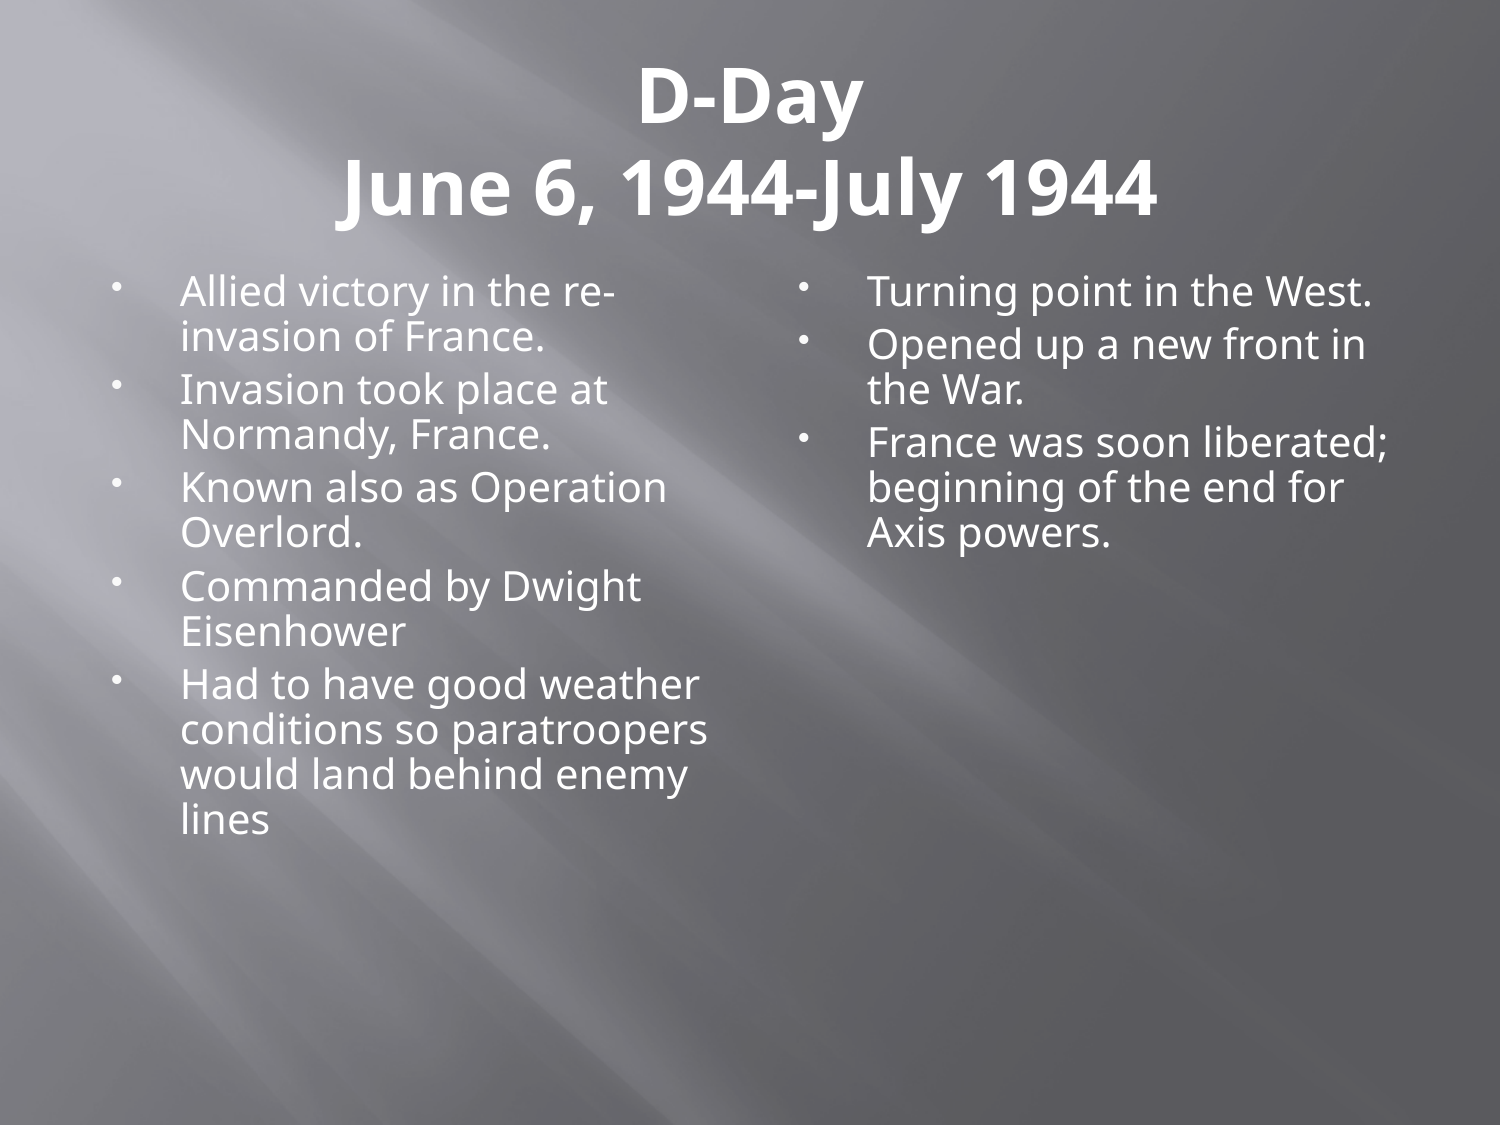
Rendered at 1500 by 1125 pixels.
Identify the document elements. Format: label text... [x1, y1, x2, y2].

title D-Day June 6, 1944-July 1944 [75, 45, 1425, 233]
list Allied victory in the re-invasion of France. Invasion took place at Normandy, France. Known also as Operation Overlord. Commanded by Dwight Eisenhower Had to have good weather conditions so paratroopers would land behind enemy lines [74, 262, 739, 1036]
list Turning point in the West. Opened up a new front in the War. France was soon liberated; beginning of the end for Axis powers. [761, 262, 1426, 1036]
